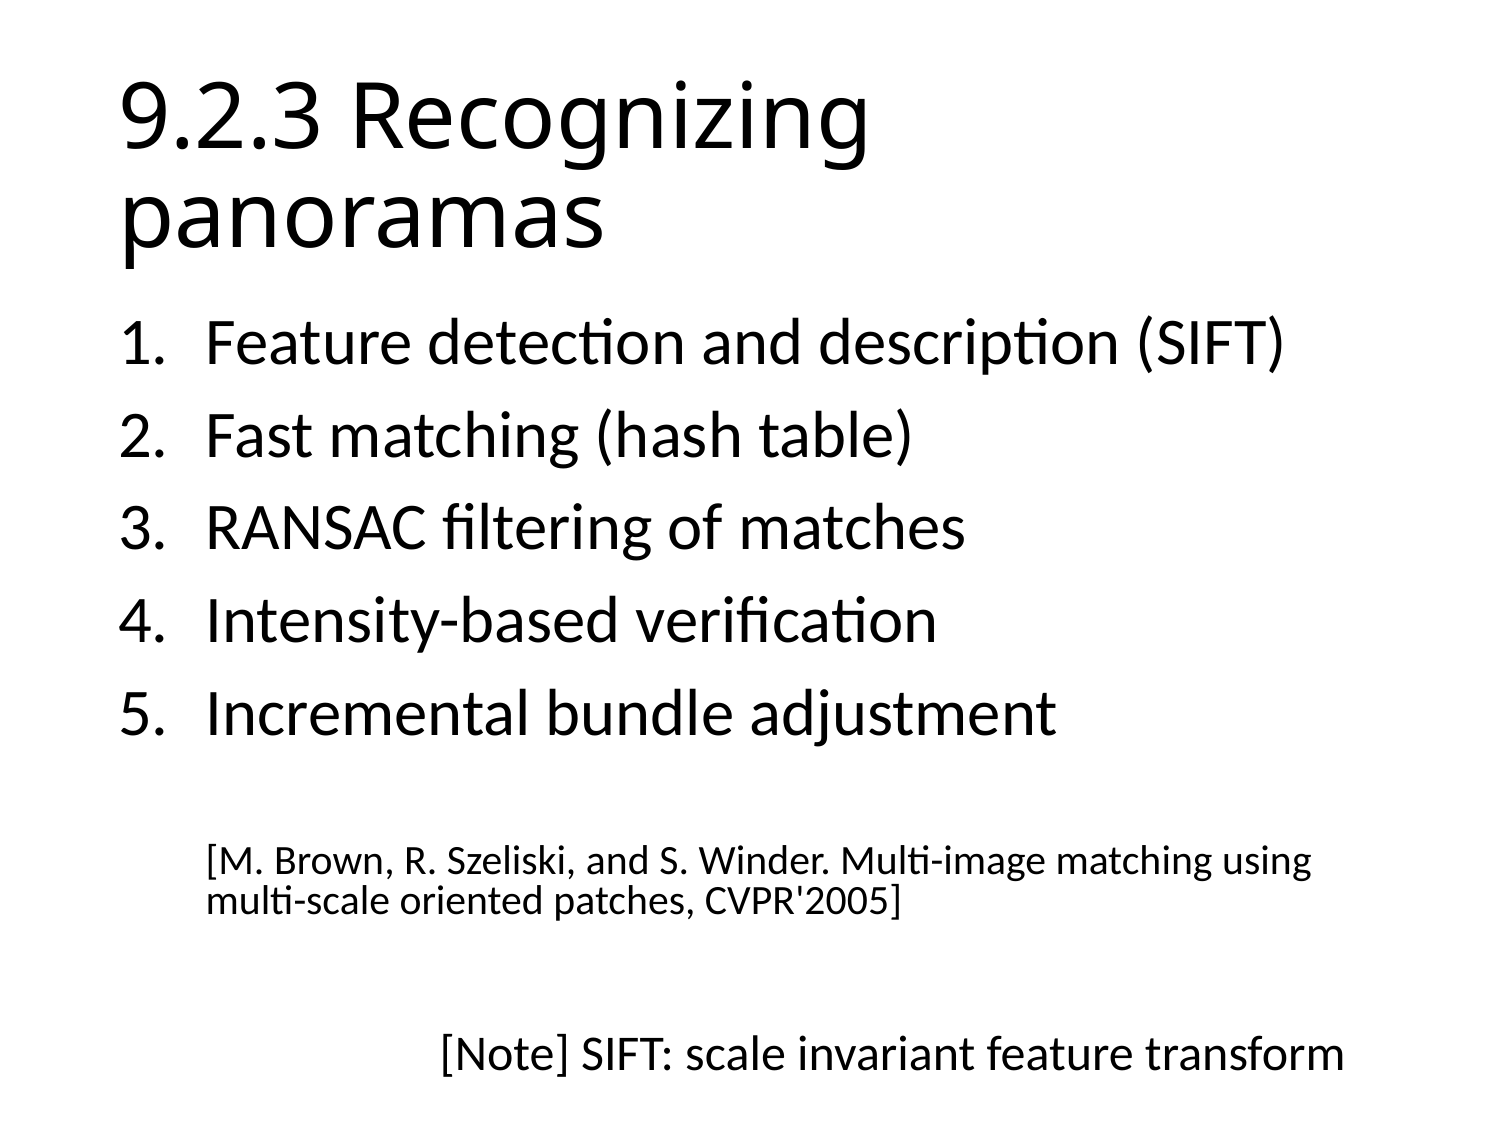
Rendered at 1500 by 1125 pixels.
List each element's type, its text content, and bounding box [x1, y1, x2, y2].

text_box [Note] SIFT: scale invariant feature transform [424, 1013, 1397, 1088]
list Feature detection and description (SIFT) Fast matching (hash table) RANSAC filtering of matches Intensity-based verification Incremental bundle adjustment [M. Brown, R. Szeliski, and S. Winder. Multi-image matching using multi-scale oriented patches, CVPR'2005] [103, 299, 1397, 1014]
title 9.2.3 Recognizing panoramas [103, 59, 1397, 278]
